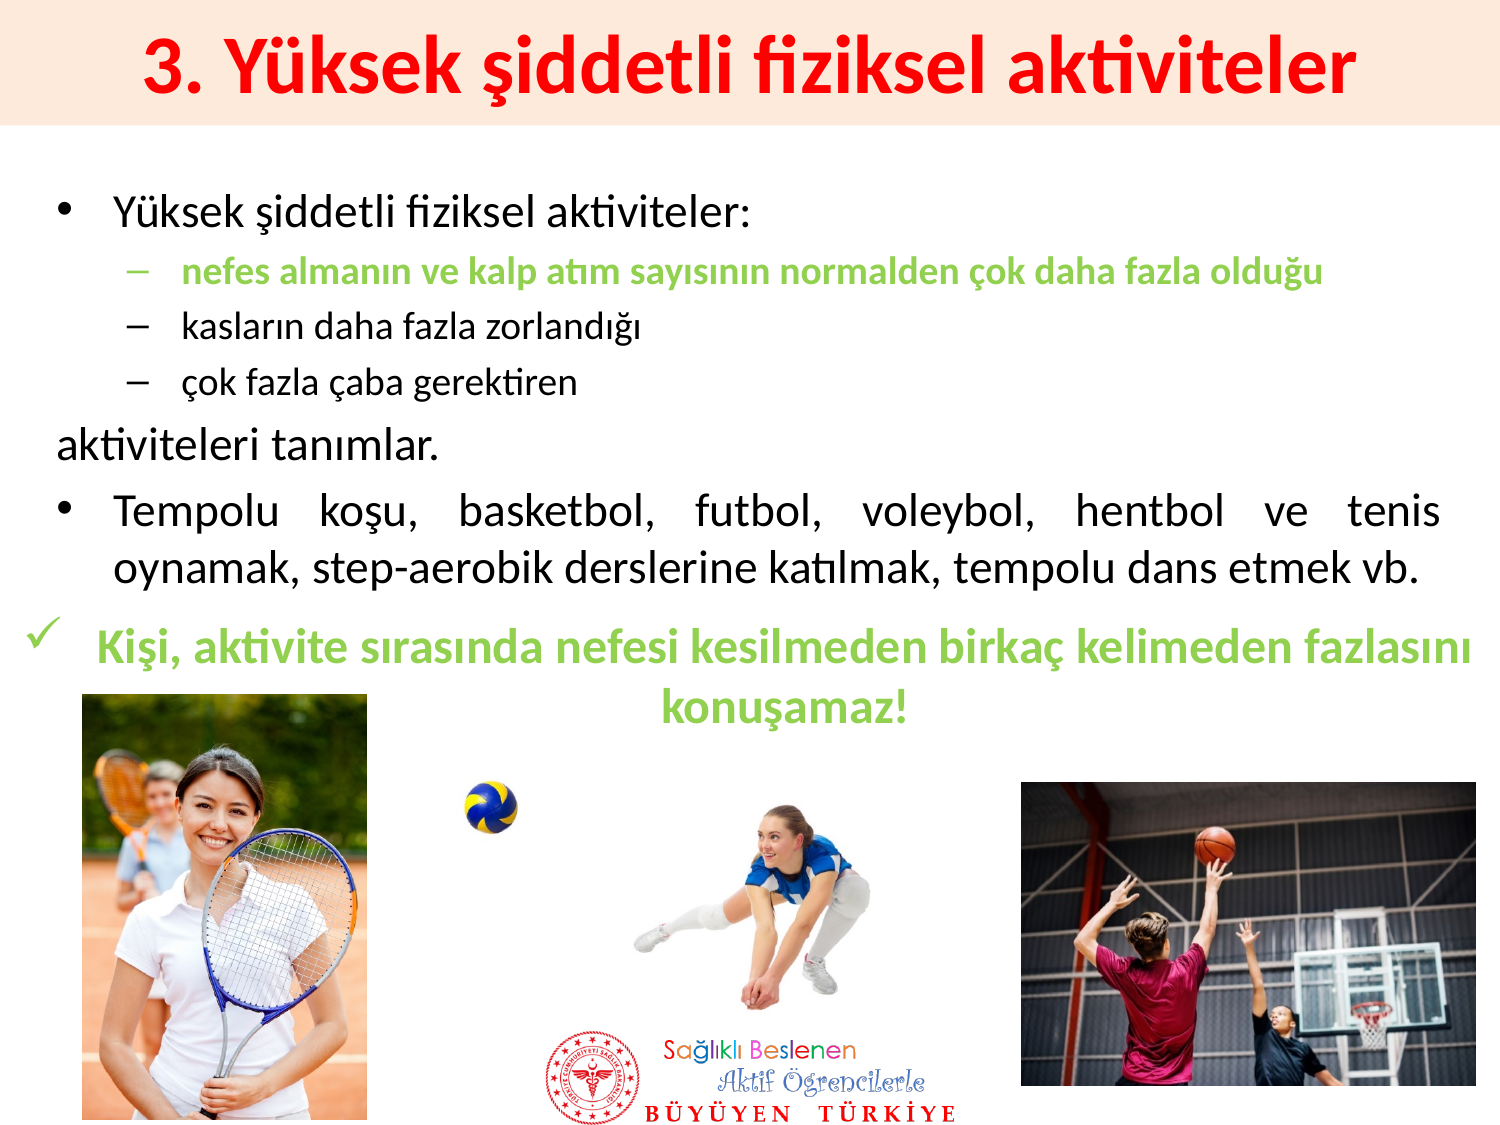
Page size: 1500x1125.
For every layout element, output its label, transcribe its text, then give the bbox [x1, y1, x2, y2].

picture [545, 1030, 955, 1125]
title 3. Yüksek şiddetli fiziksel aktiviteler [0, 0, 1500, 126]
text_box Kişi, aktivite sırasında nefesi kesilmeden birkaç kelimeden fazlasını konuşamaz! [0, 606, 1500, 742]
picture [82, 694, 367, 1121]
picture [1021, 782, 1476, 1086]
list Yüksek şiddetli fiziksel aktiviteler: nefes almanın ve kalp atım sayısının normalden çok daha fazla olduğu kasların daha fazla zorlandığı çok fazla çaba gerektiren aktiviteleri tanımlar. Tempolu koşu, basketbol, futbol, voleybol, hentbol ve tenis oynamak, step-aerobik derslerine katılmak, tempolu dans etmek vb. [41, 172, 1459, 606]
picture [445, 745, 882, 1018]
